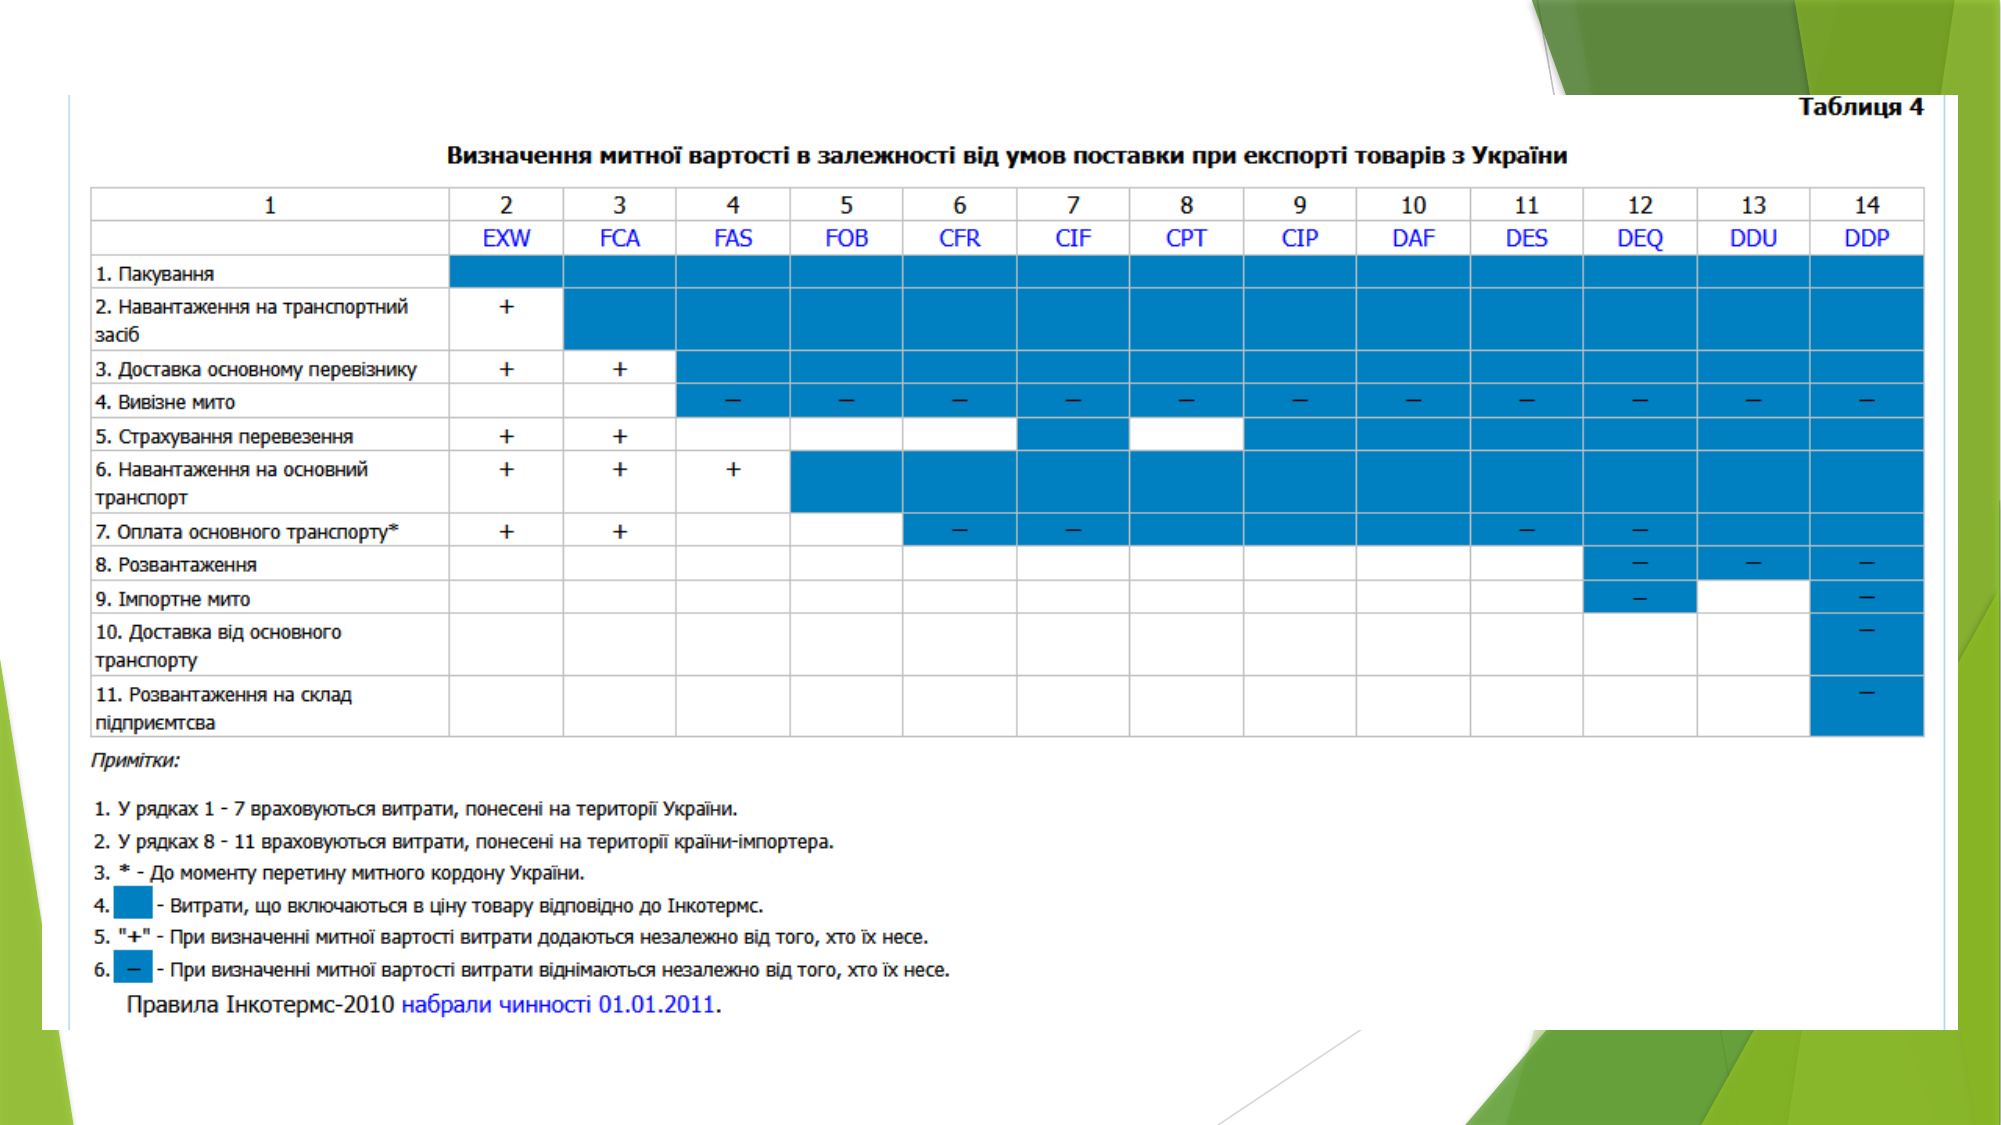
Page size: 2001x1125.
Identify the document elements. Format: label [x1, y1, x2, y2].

picture [42, 94, 1958, 1031]
